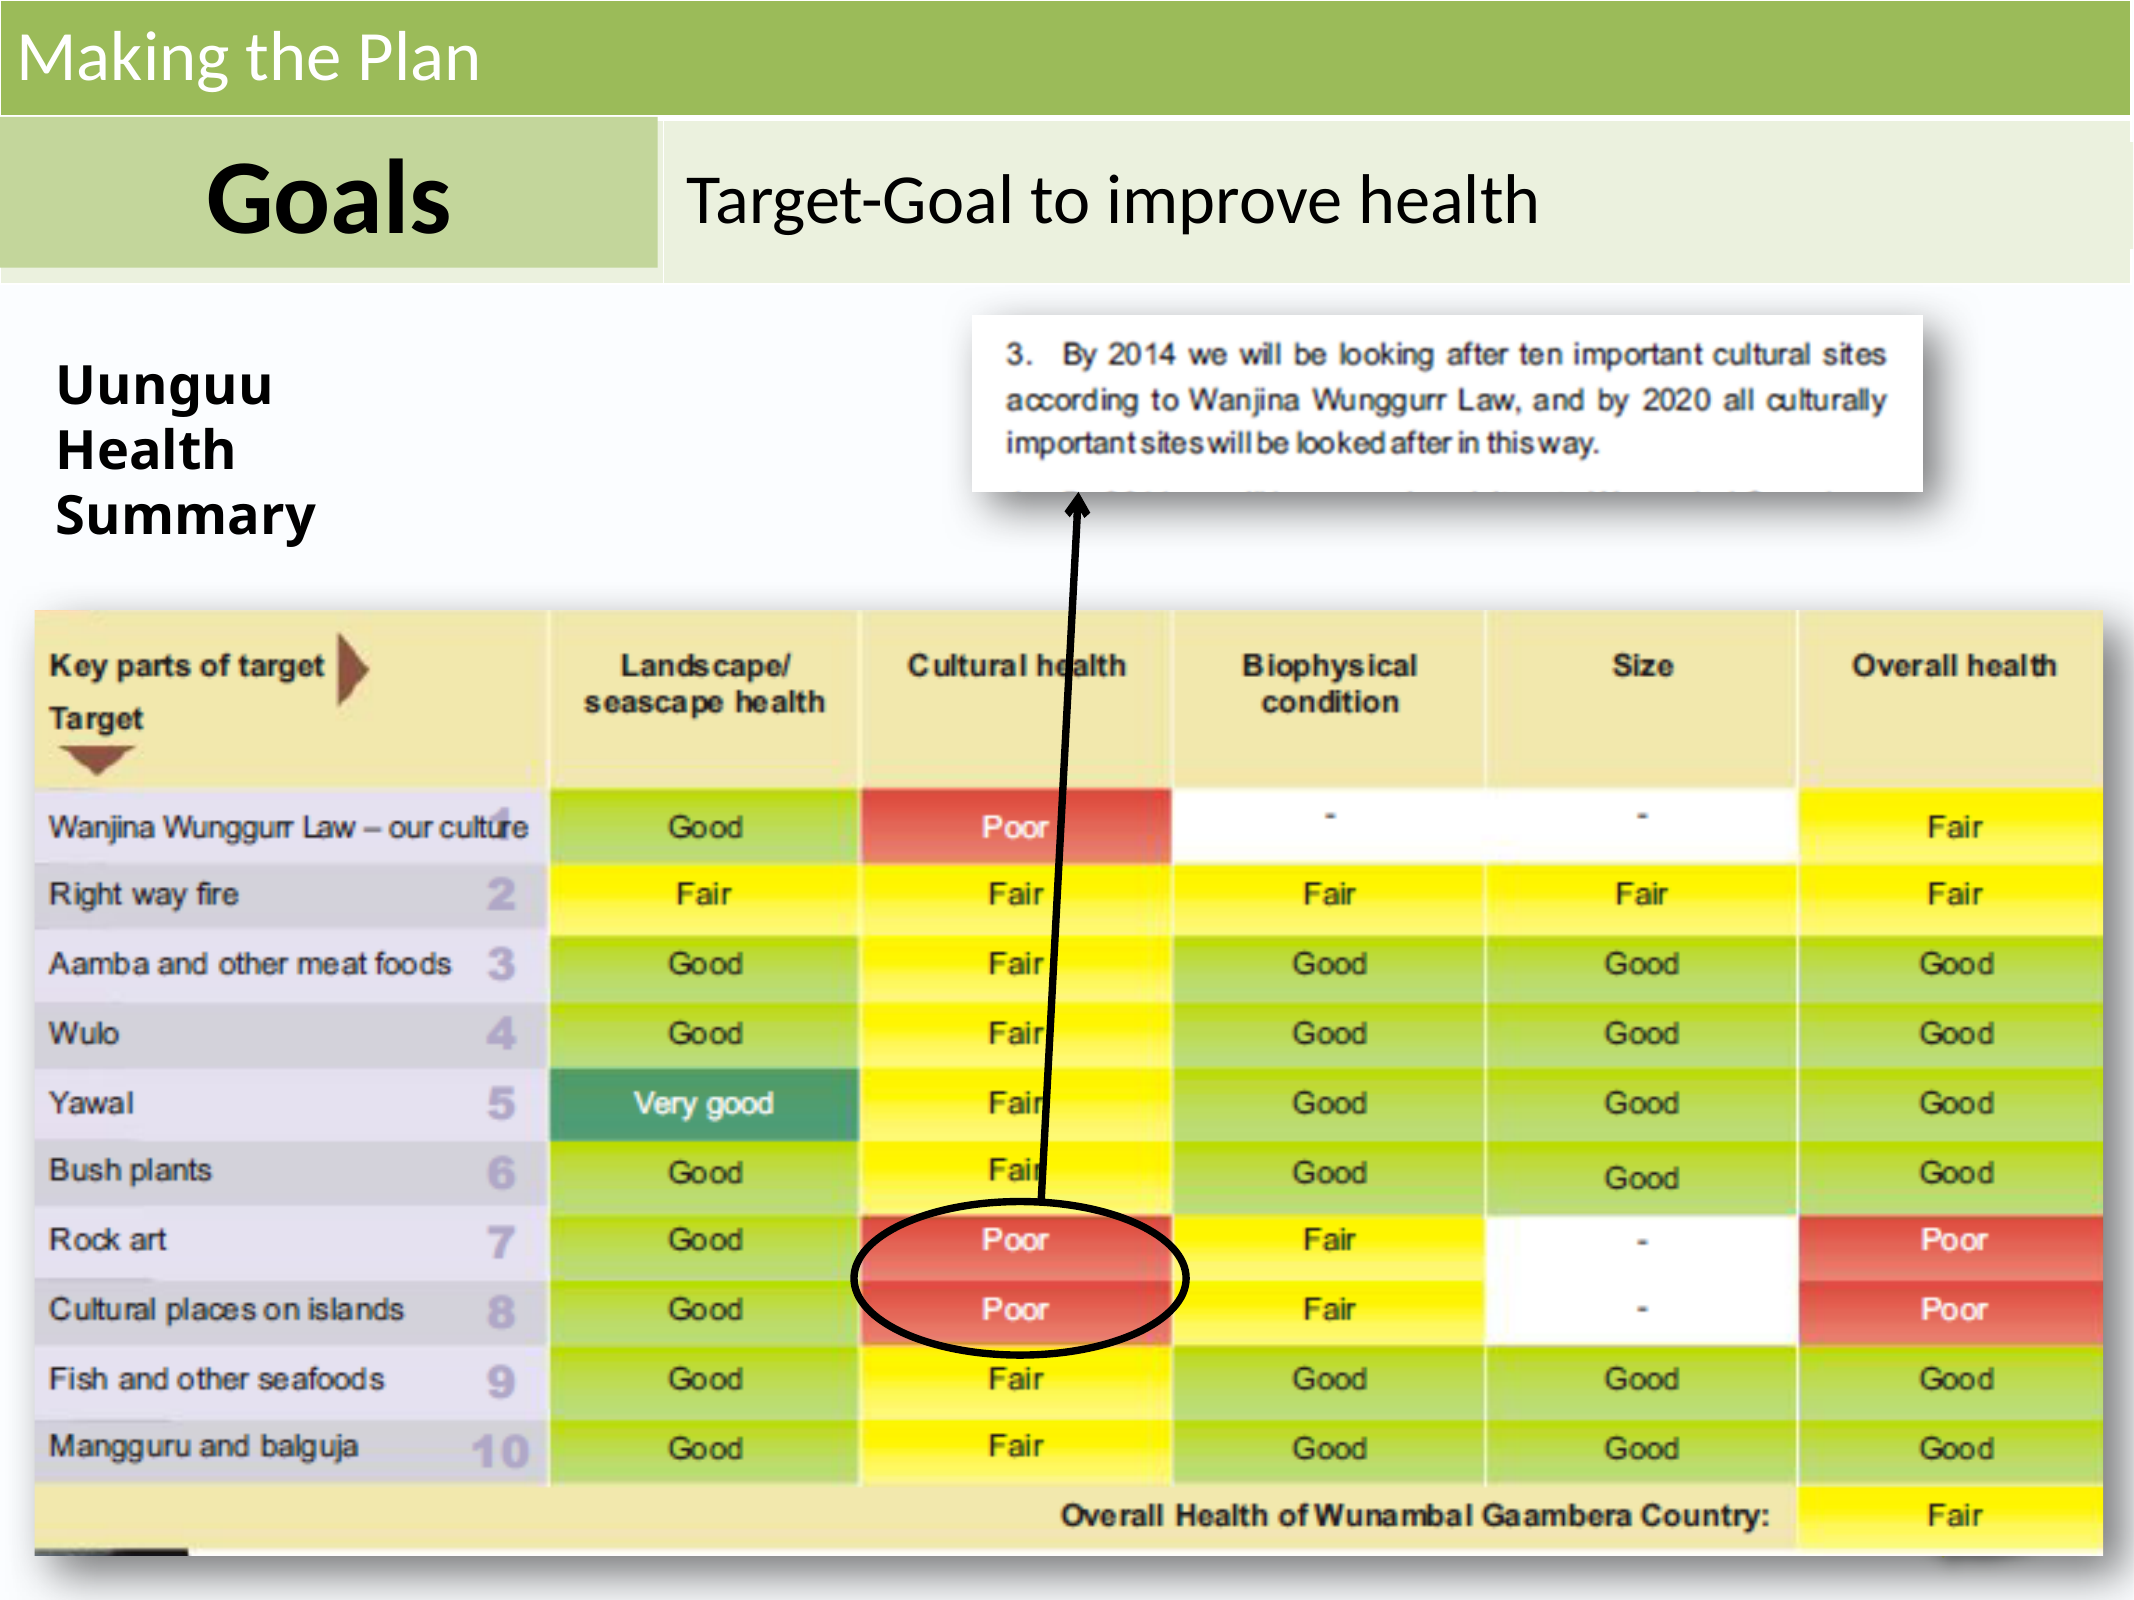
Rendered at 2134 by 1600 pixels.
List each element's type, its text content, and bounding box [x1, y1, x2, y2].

picture [1831, 1332, 2130, 1600]
list Making the Plan [0, 0, 2125, 108]
list Goals [0, 116, 658, 268]
text_box Uunguu Health Summary [35, 338, 414, 558]
list Target-Goal to improve health [665, 142, 2134, 249]
picture [971, 315, 1924, 493]
picture [34, 610, 2104, 1557]
